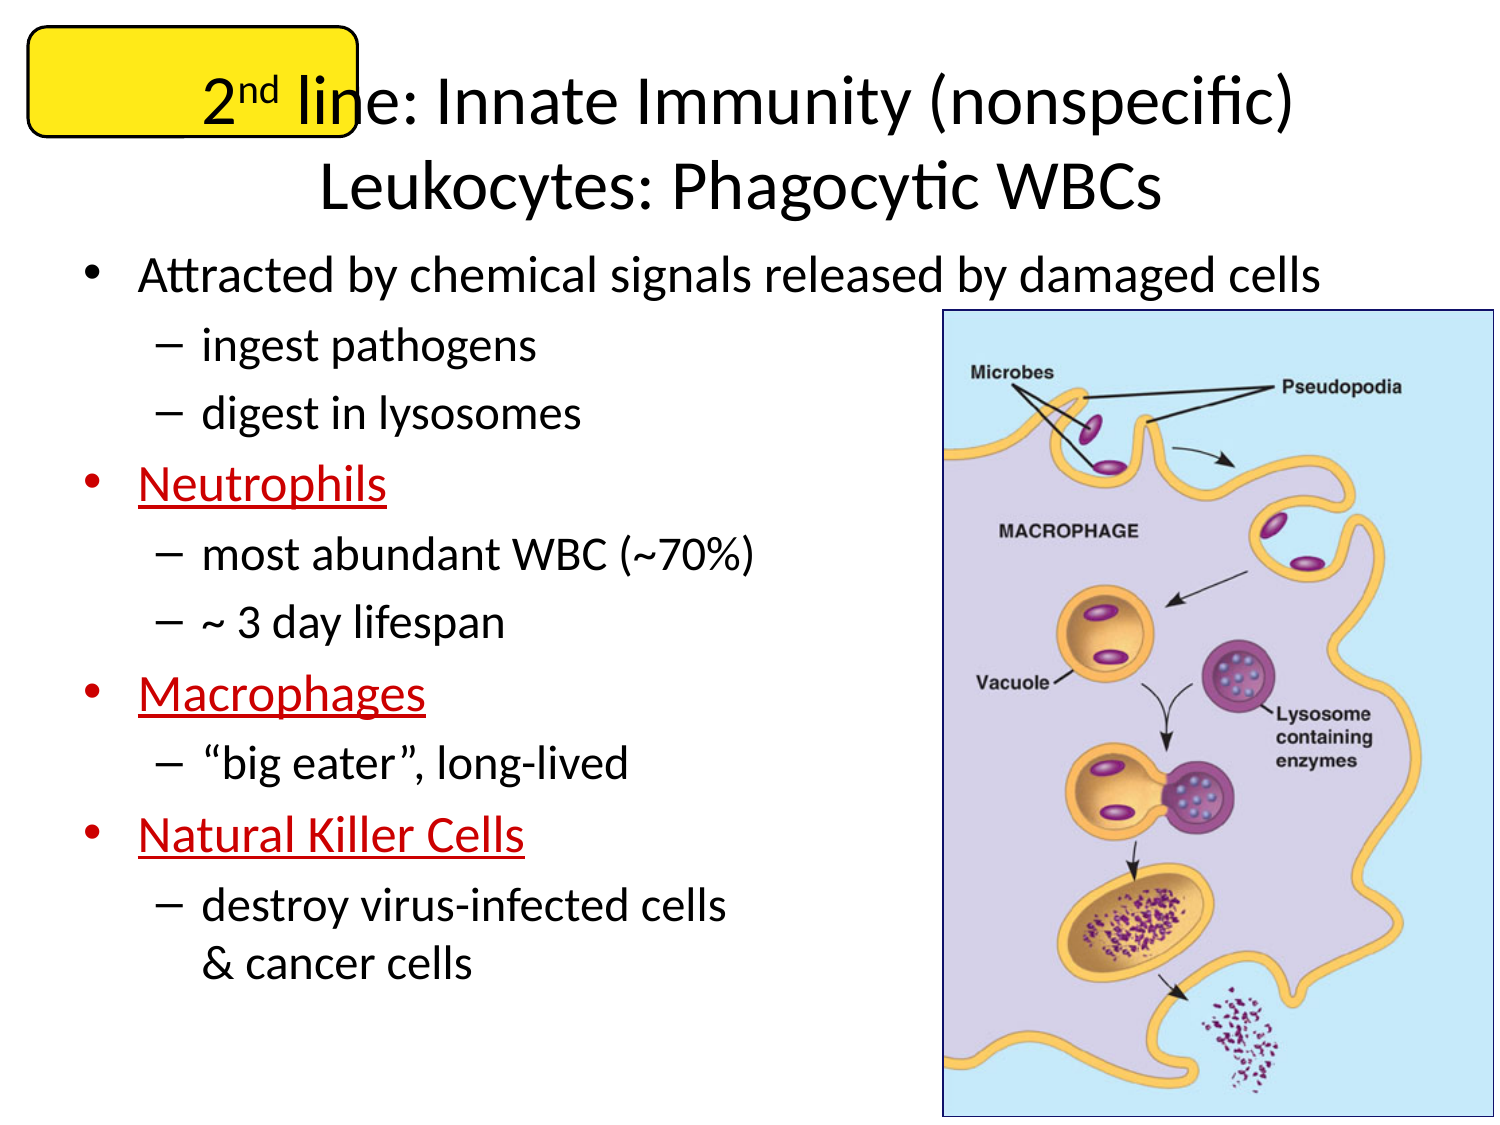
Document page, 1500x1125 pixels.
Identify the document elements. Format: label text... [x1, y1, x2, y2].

text_box [28, 26, 358, 137]
title 2nd line: Innate Immunity (nonspecific) Leukocytes: Phagocytic WBCs [75, 45, 1425, 233]
picture [943, 310, 1494, 1116]
list Attracted by chemical signals released by damaged cells ingest pathogens digest in lysosomes Neutrophils most abundant WBC (~70%) ~ 3 day lifespan Macrophages “big eater”, long-lived Natural Killer Cells destroy virus-infected cells & cancer cells [68, 232, 1344, 1063]
